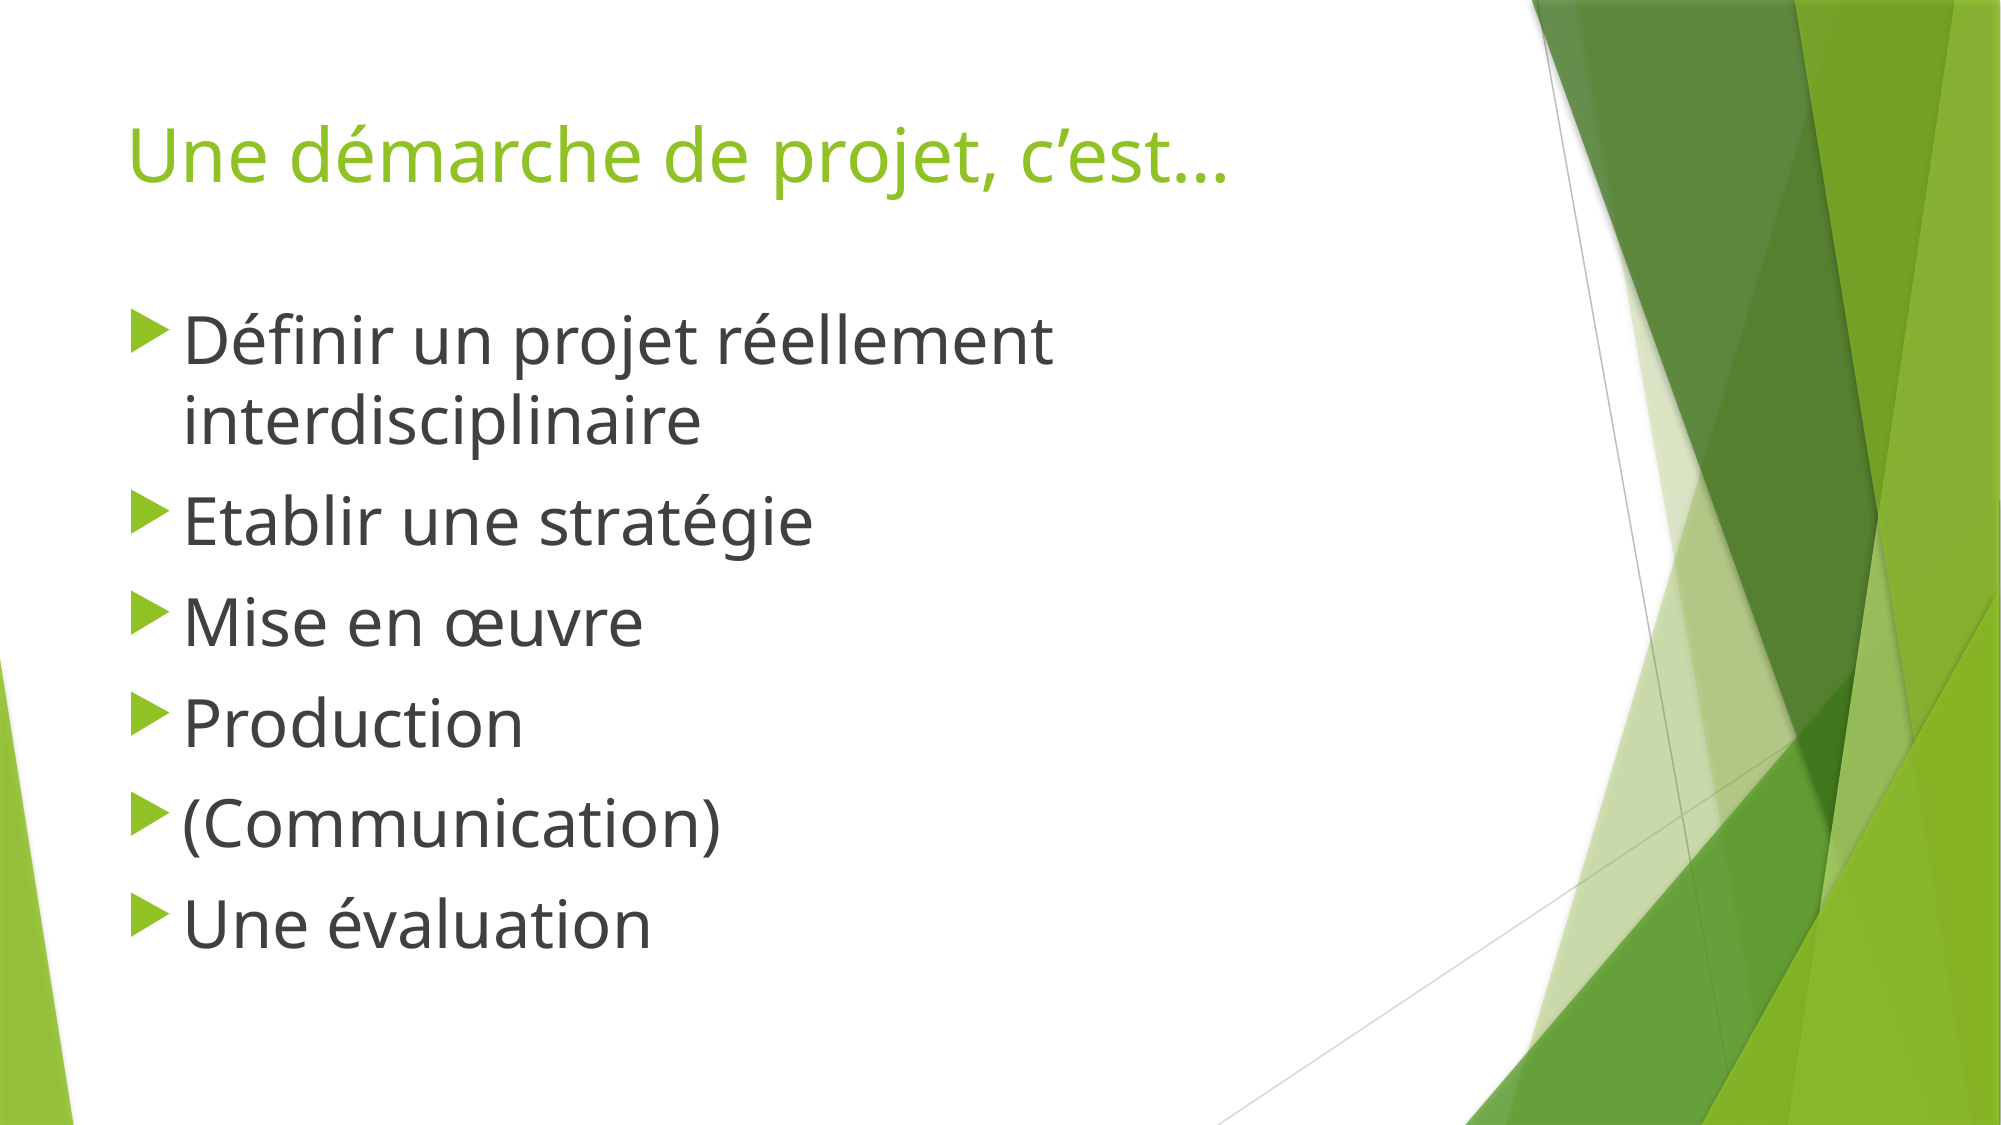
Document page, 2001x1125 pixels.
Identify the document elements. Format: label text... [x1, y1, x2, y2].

list Définir un projet réellement interdisciplinaire Etablir une stratégie Mise en œuvre Production (Communication) Une évaluation [111, 290, 1522, 991]
title Une démarche de projet, c’est… [111, 99, 1522, 290]
